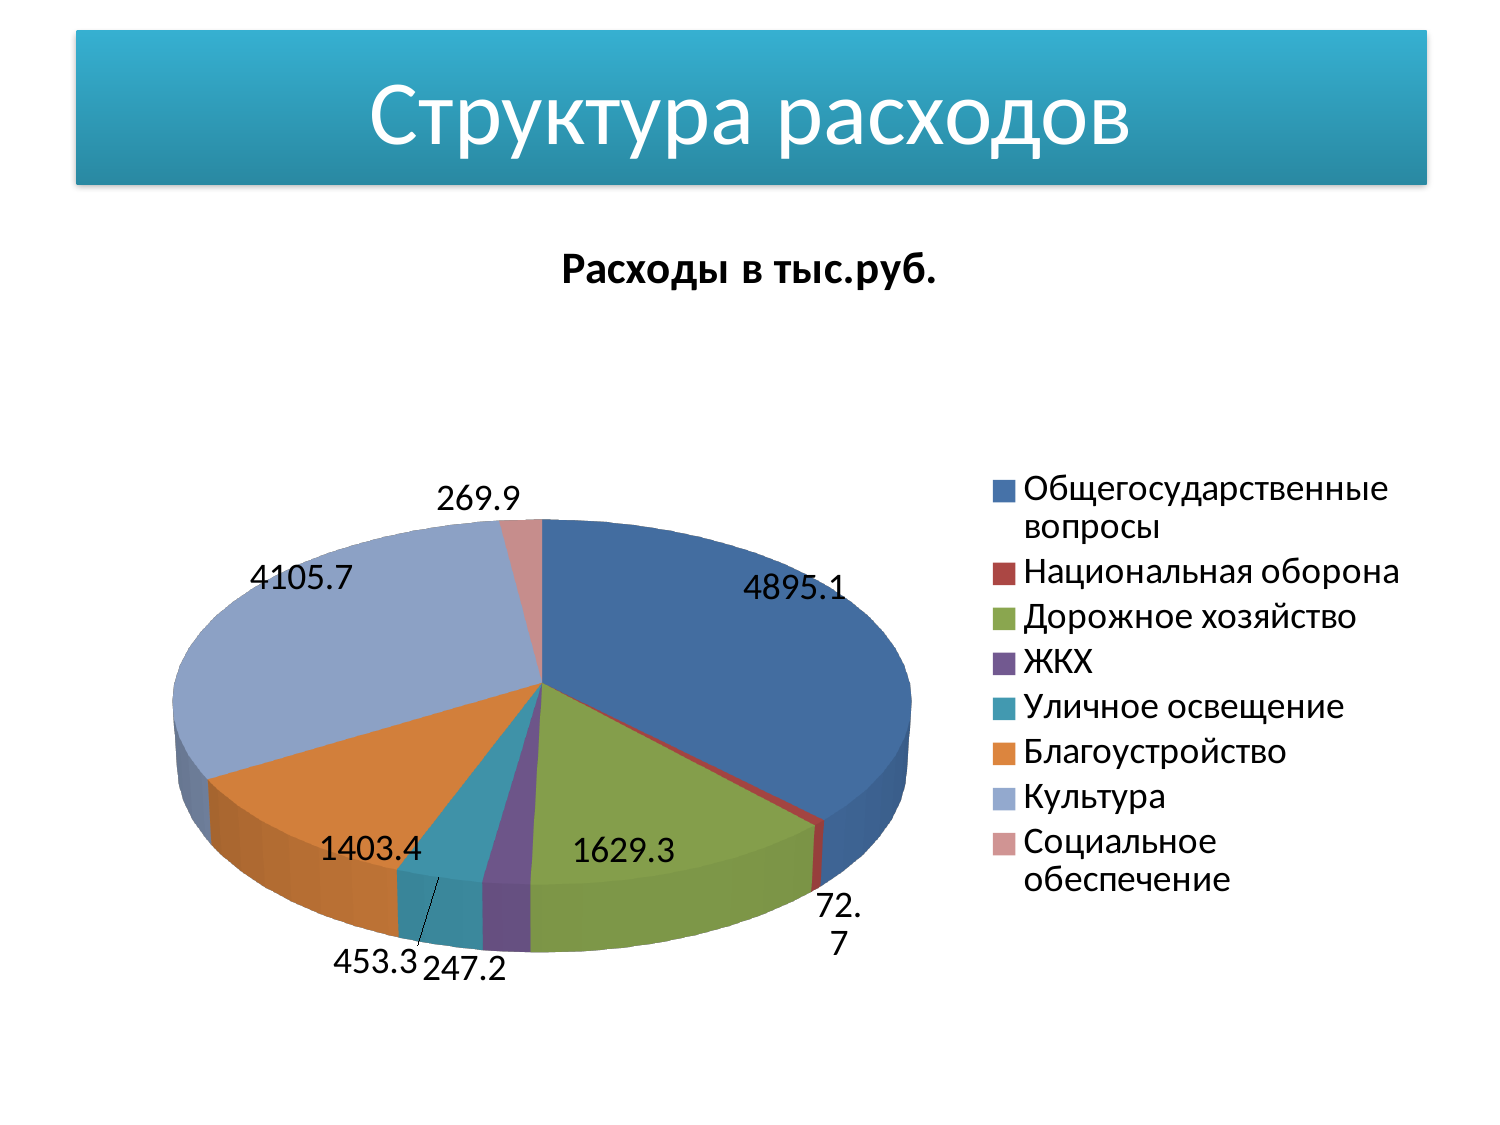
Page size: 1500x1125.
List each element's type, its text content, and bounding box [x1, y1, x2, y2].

chart [74, 207, 1426, 1125]
title Структура расходов [76, 30, 1427, 185]
